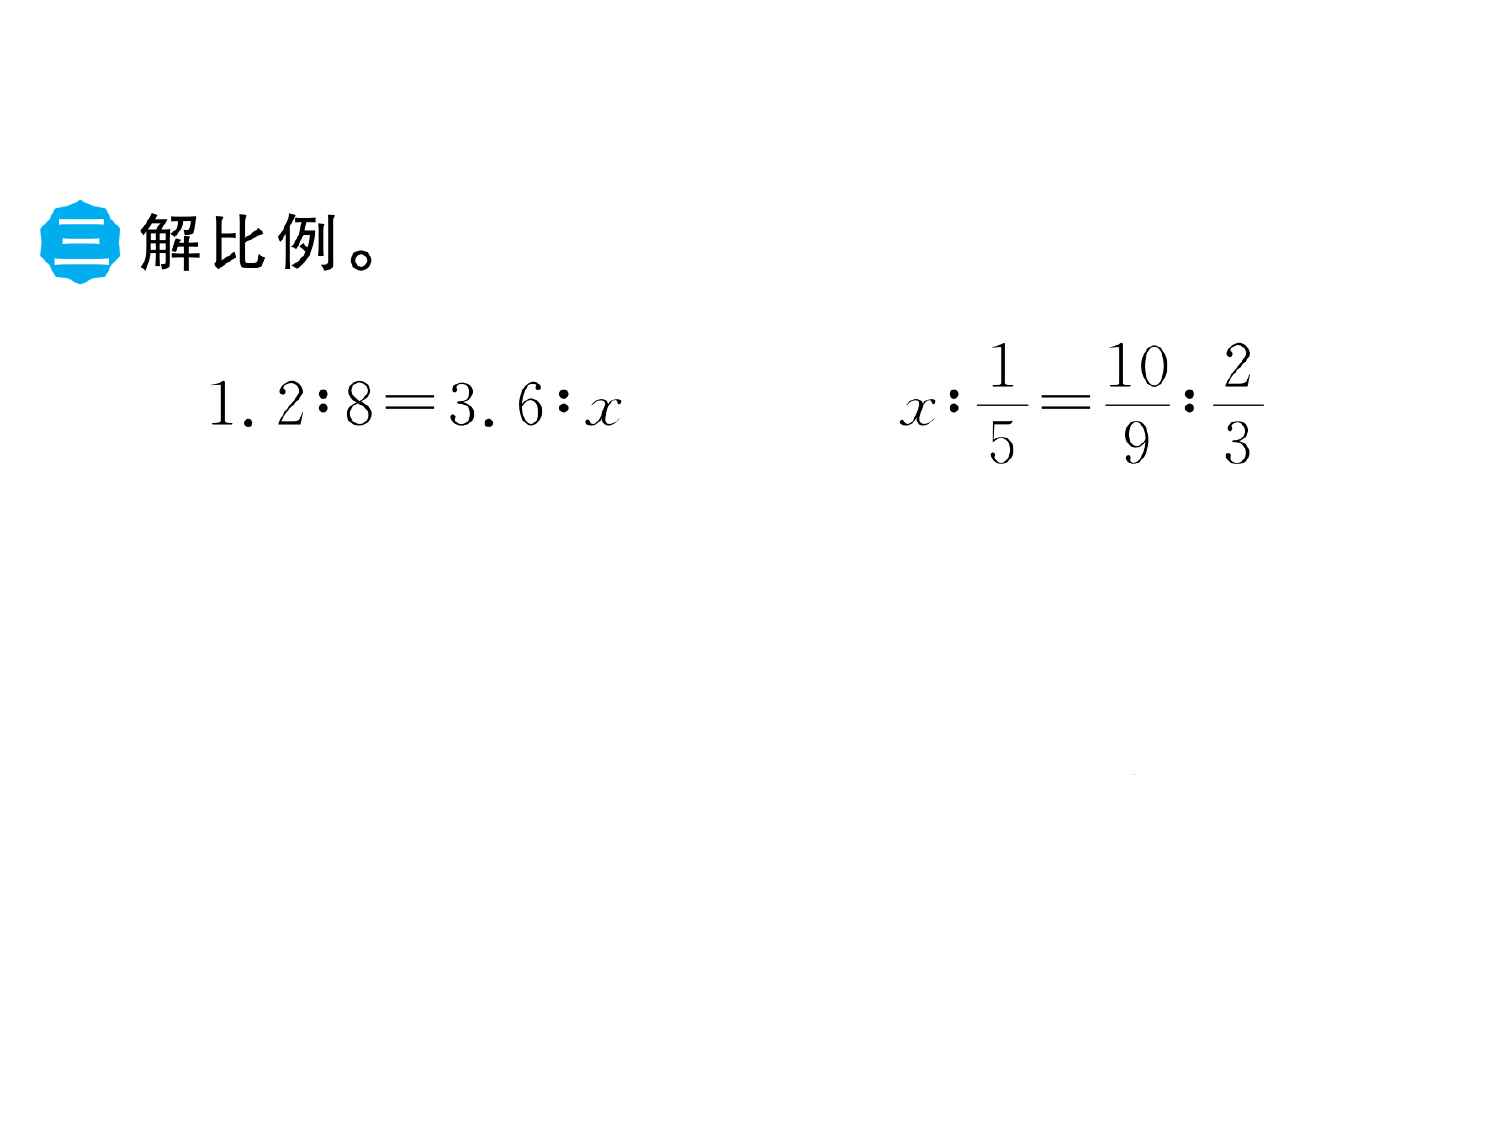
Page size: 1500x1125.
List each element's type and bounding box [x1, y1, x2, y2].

picture [35, 177, 1453, 921]
